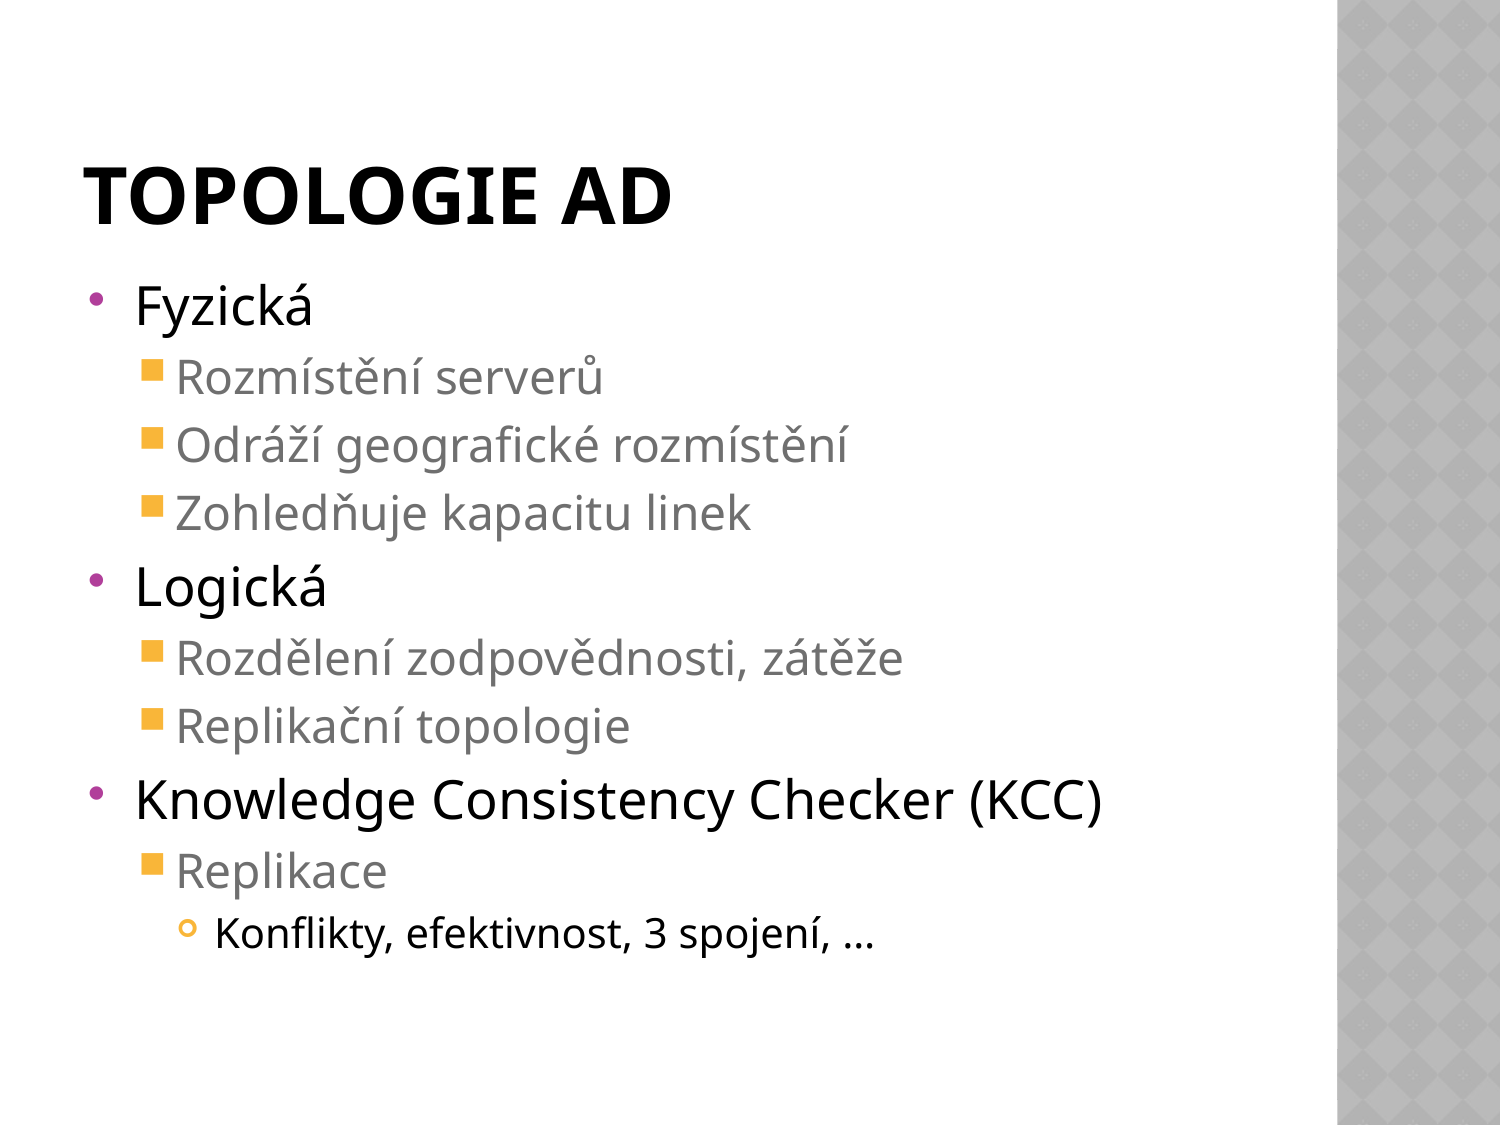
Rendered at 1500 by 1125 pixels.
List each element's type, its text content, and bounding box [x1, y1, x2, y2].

title Topologie AD [75, 52, 1263, 240]
list Fyzická Rozmístění serverů Odráží geografické rozmístění Zohledňuje kapacitu linek Logická Rozdělení zodpovědnosti, zátěže Replikační topologie Knowledge Consistency Checker (KCC) Replikace Konflikty, efektivnost, 3 spojení, … [75, 264, 1263, 1059]
